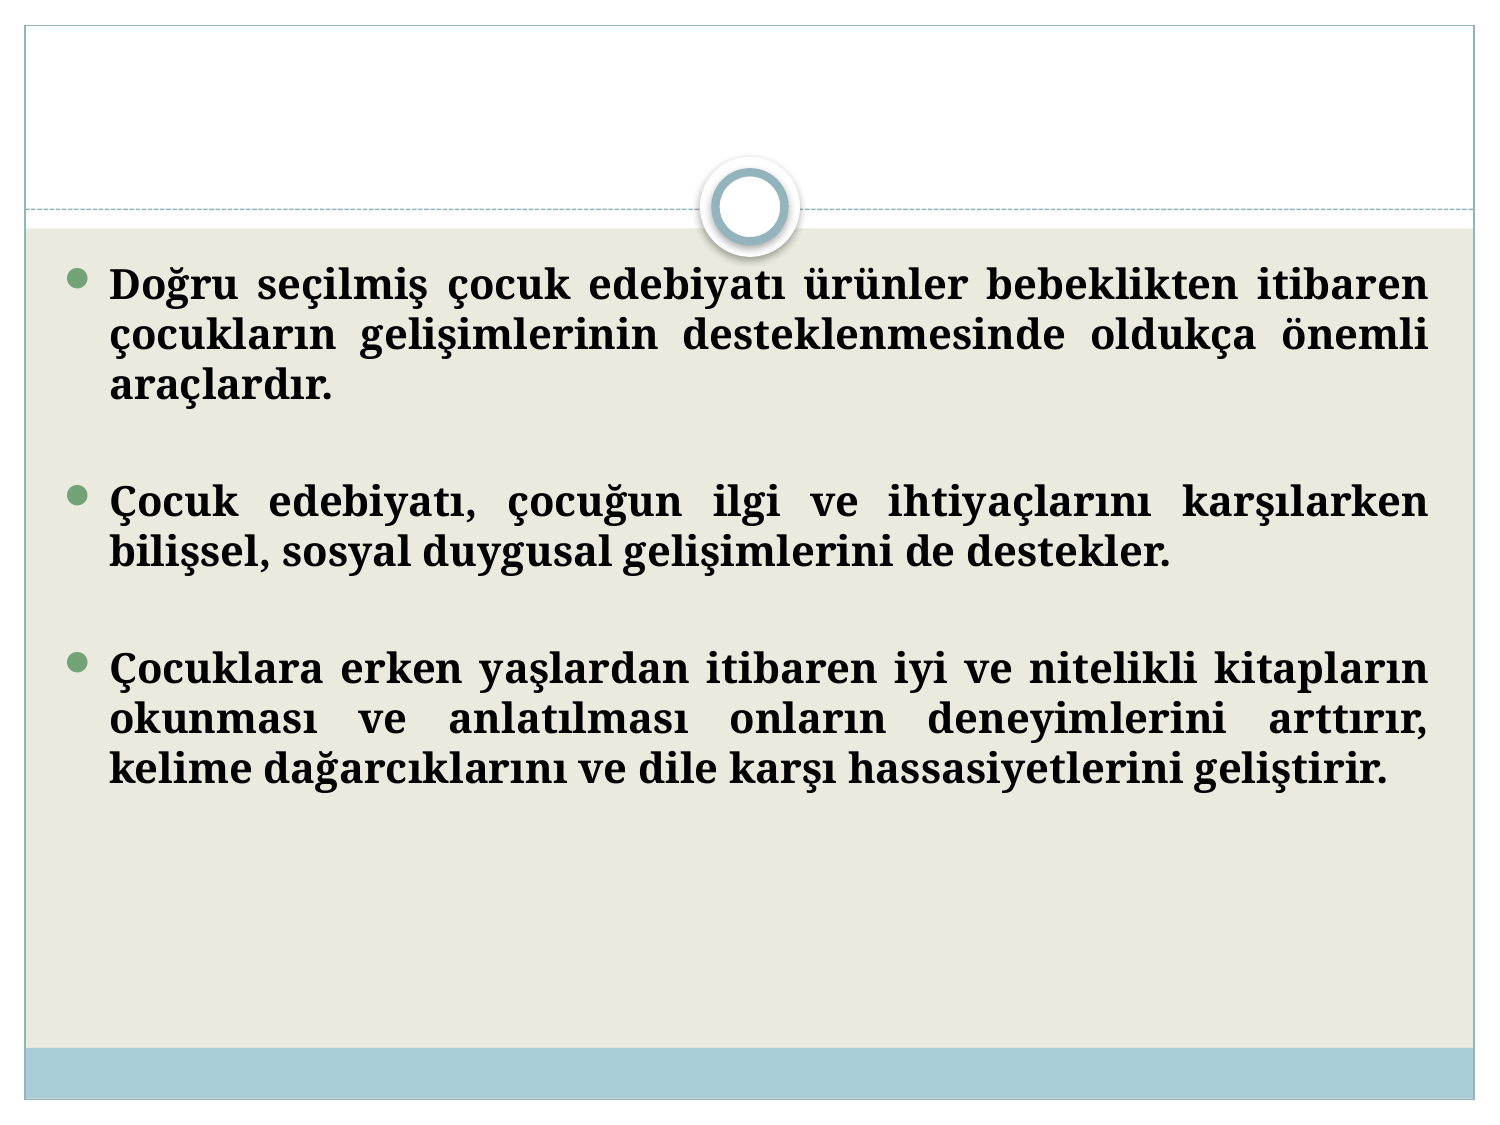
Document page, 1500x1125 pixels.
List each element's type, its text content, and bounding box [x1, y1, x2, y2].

list Doğru seçilmiş çocuk edebiyatı ürünler bebeklikten itibaren çocukların gelişimlerinin desteklenmesinde oldukça önemli araçlardır. Çocuk edebiyatı, çocuğun ilgi ve ihtiyaçlarını karşılarken bilişsel, sosyal duygusal gelişimlerini de destekler. Çocuklara erken yaşlardan itibaren iyi ve nitelikli kitapların okunması ve anlatılması onların deneyimlerini arttırır, kelime dağarcıklarını ve dile karşı hassasiyetlerini geliştirir. [49, 250, 1445, 1001]
